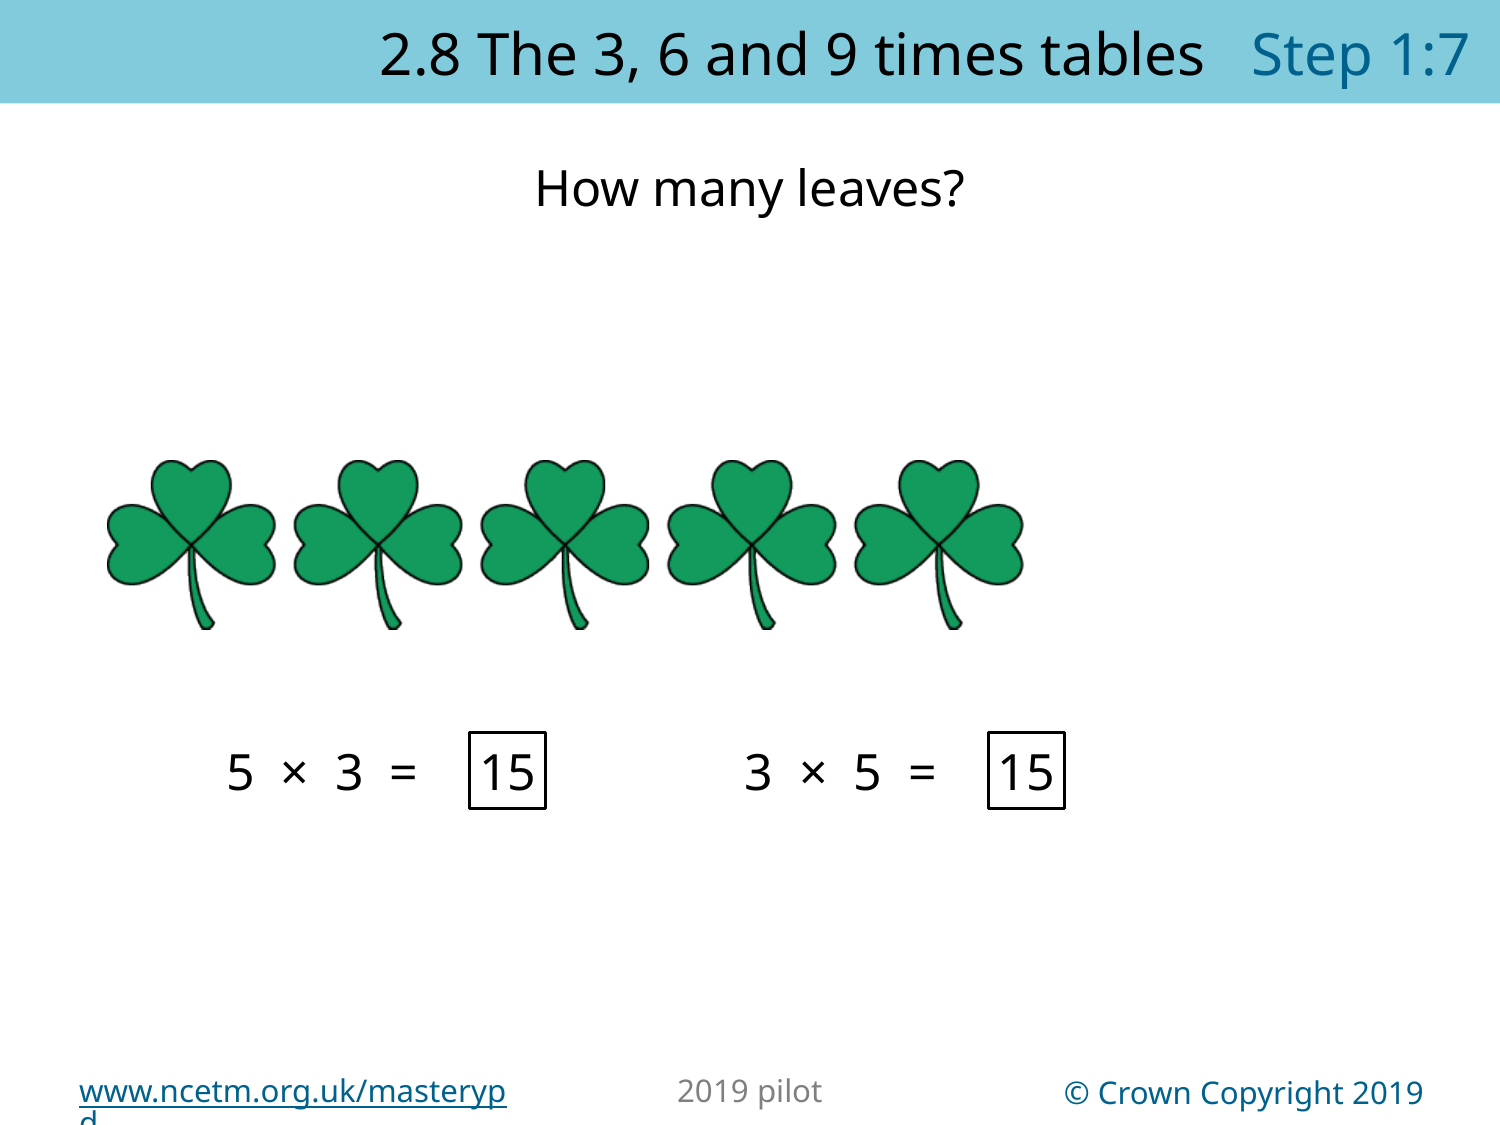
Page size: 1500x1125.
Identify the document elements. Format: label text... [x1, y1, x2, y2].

text_box 15 [1065, 732, 1070, 808]
text_box [988, 732, 1065, 809]
text_box How many leaves? [519, 148, 981, 224]
list 2.8 The 3, 6 and 9 times tables Step 1:7 [0, 0, 1500, 104]
picture [106, 459, 1394, 630]
text_box 15 [464, 732, 469, 808]
text_box 3 × 5 = [730, 732, 952, 808]
text_box 5 × 3 = [211, 732, 434, 808]
text_box 15 [546, 732, 552, 808]
text_box 15 [982, 732, 988, 808]
text_box [469, 732, 546, 809]
